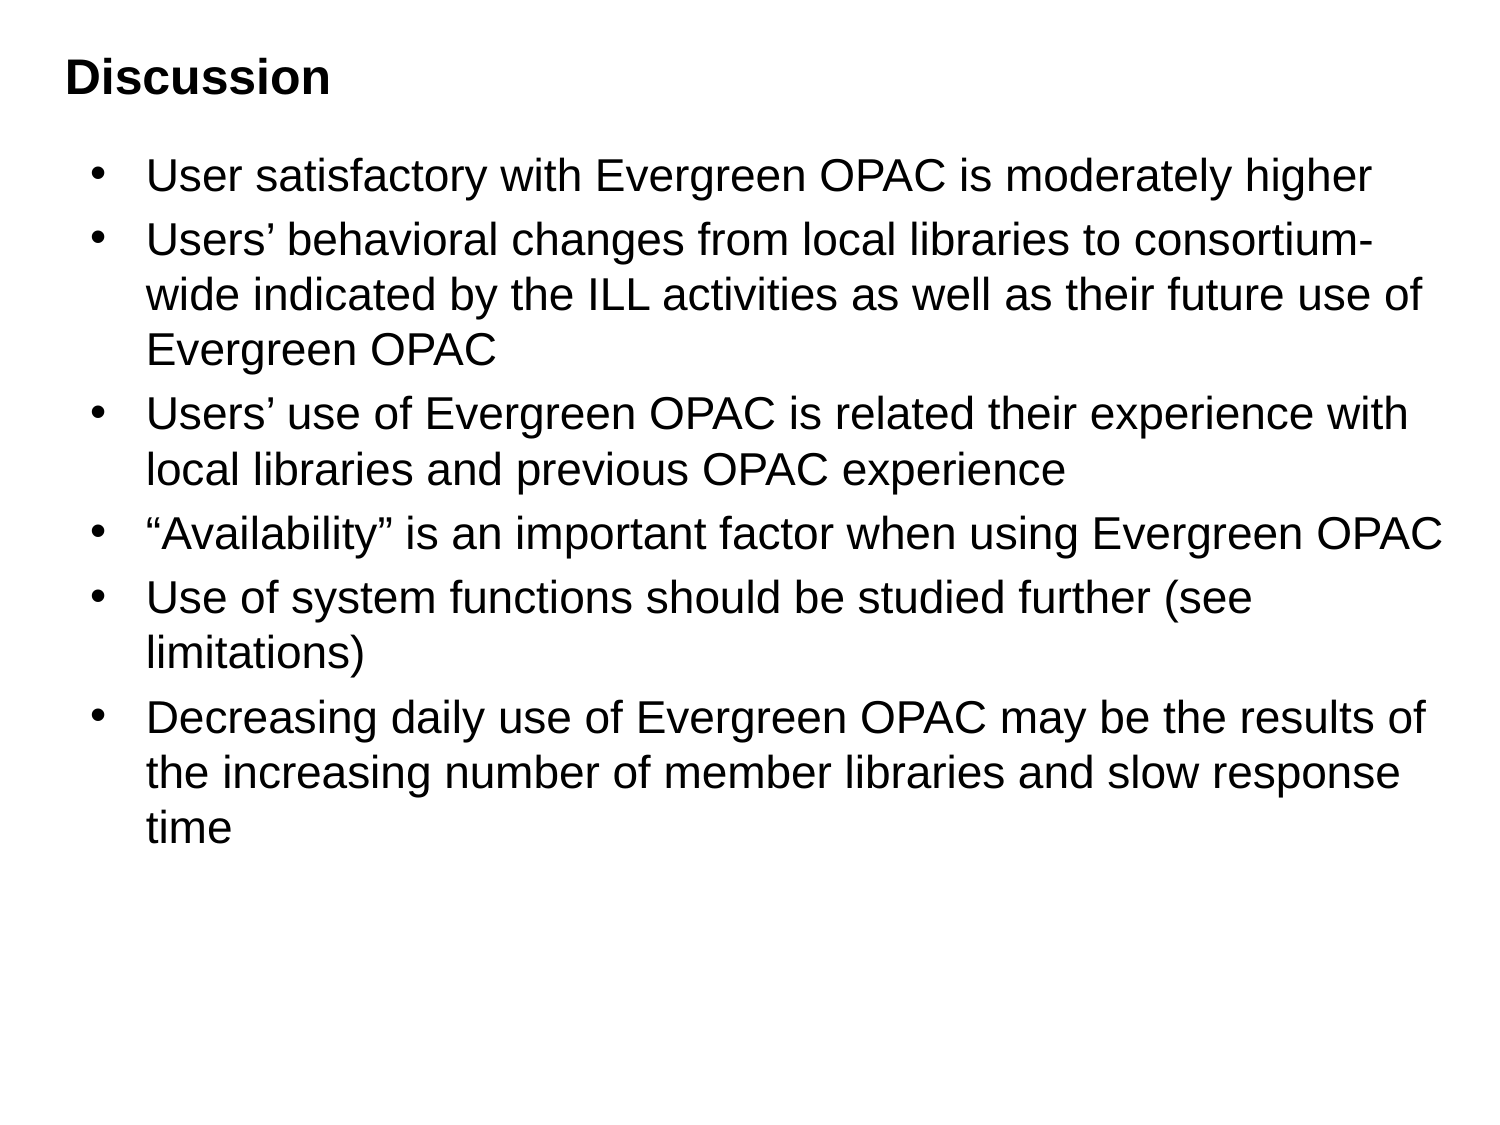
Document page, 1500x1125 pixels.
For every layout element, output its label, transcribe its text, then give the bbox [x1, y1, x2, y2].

list User satisfactory with Evergreen OPAC is moderately higher Users’ behavioral changes from local libraries to consortium-wide indicated by the ILL activities as well as their future use of Evergreen OPAC Users’ use of Evergreen OPAC is related their experience with local libraries and previous OPAC experience “Availability” is an important factor when using Evergreen OPAC Use of system functions should be studied further (see limitations) Decreasing daily use of Evergreen OPAC may be the results of the increasing number of member libraries and slow response time [75, 137, 1463, 875]
text_box Discussion [50, 37, 1375, 112]
